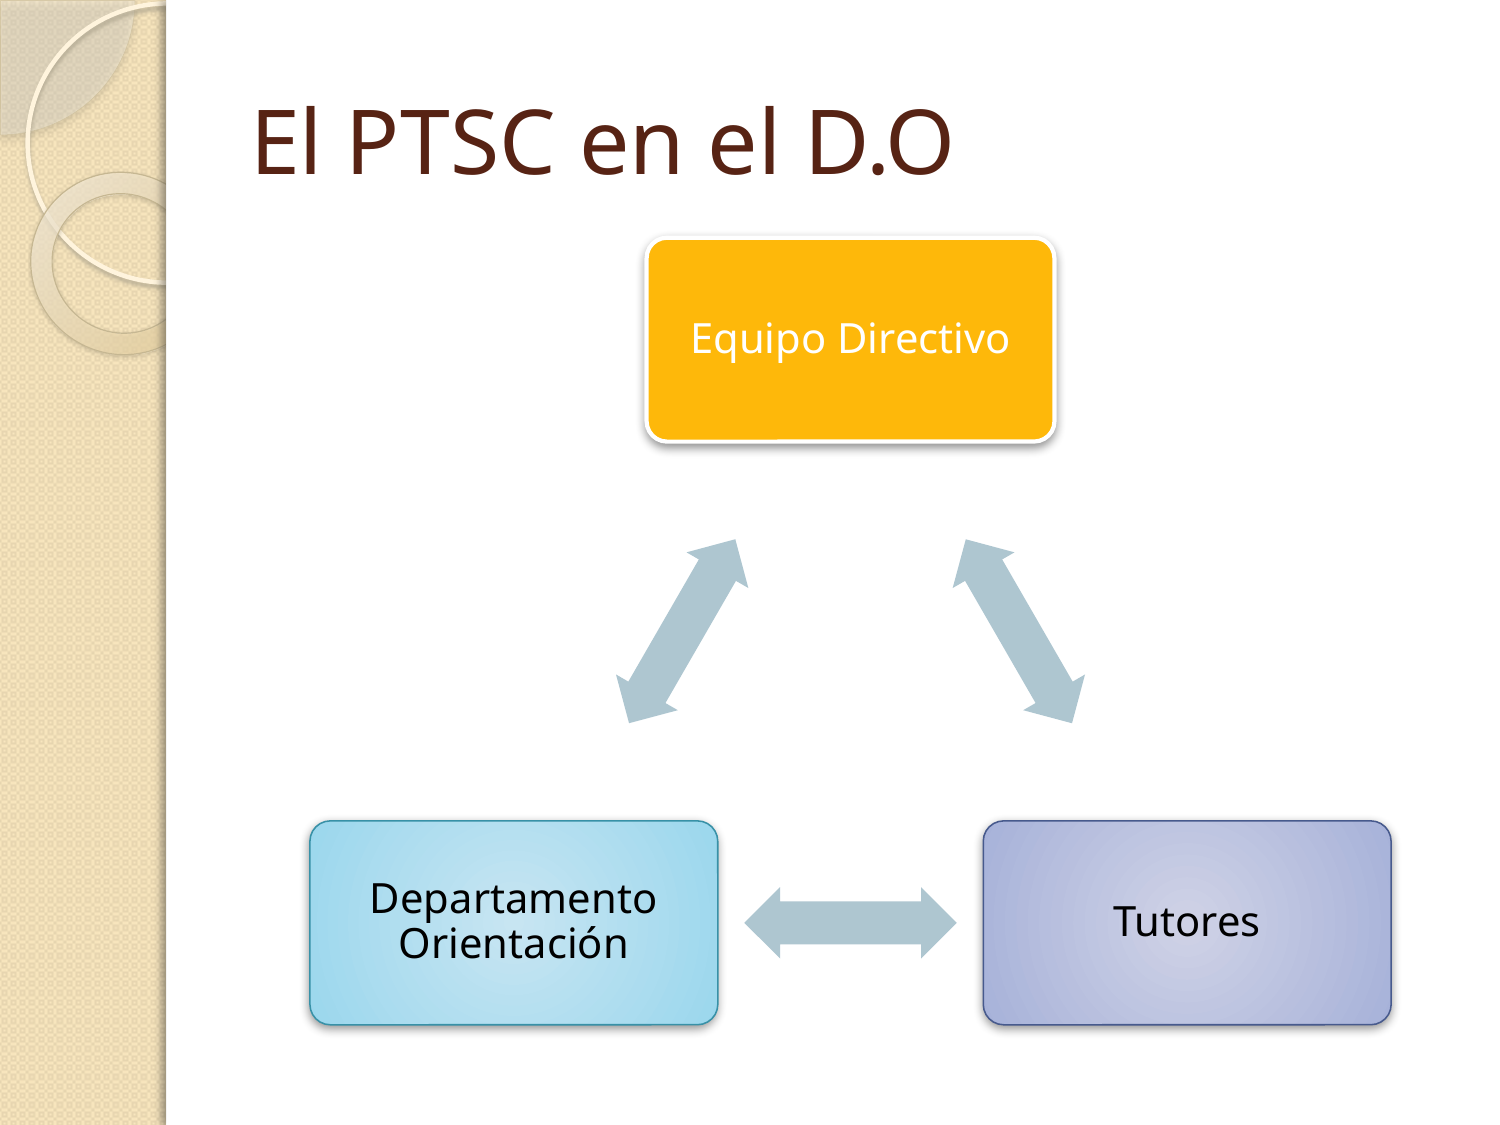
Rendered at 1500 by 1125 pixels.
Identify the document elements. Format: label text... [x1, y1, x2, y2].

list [235, 237, 1466, 1026]
title El PTSC en el D.O [235, 45, 1466, 233]
